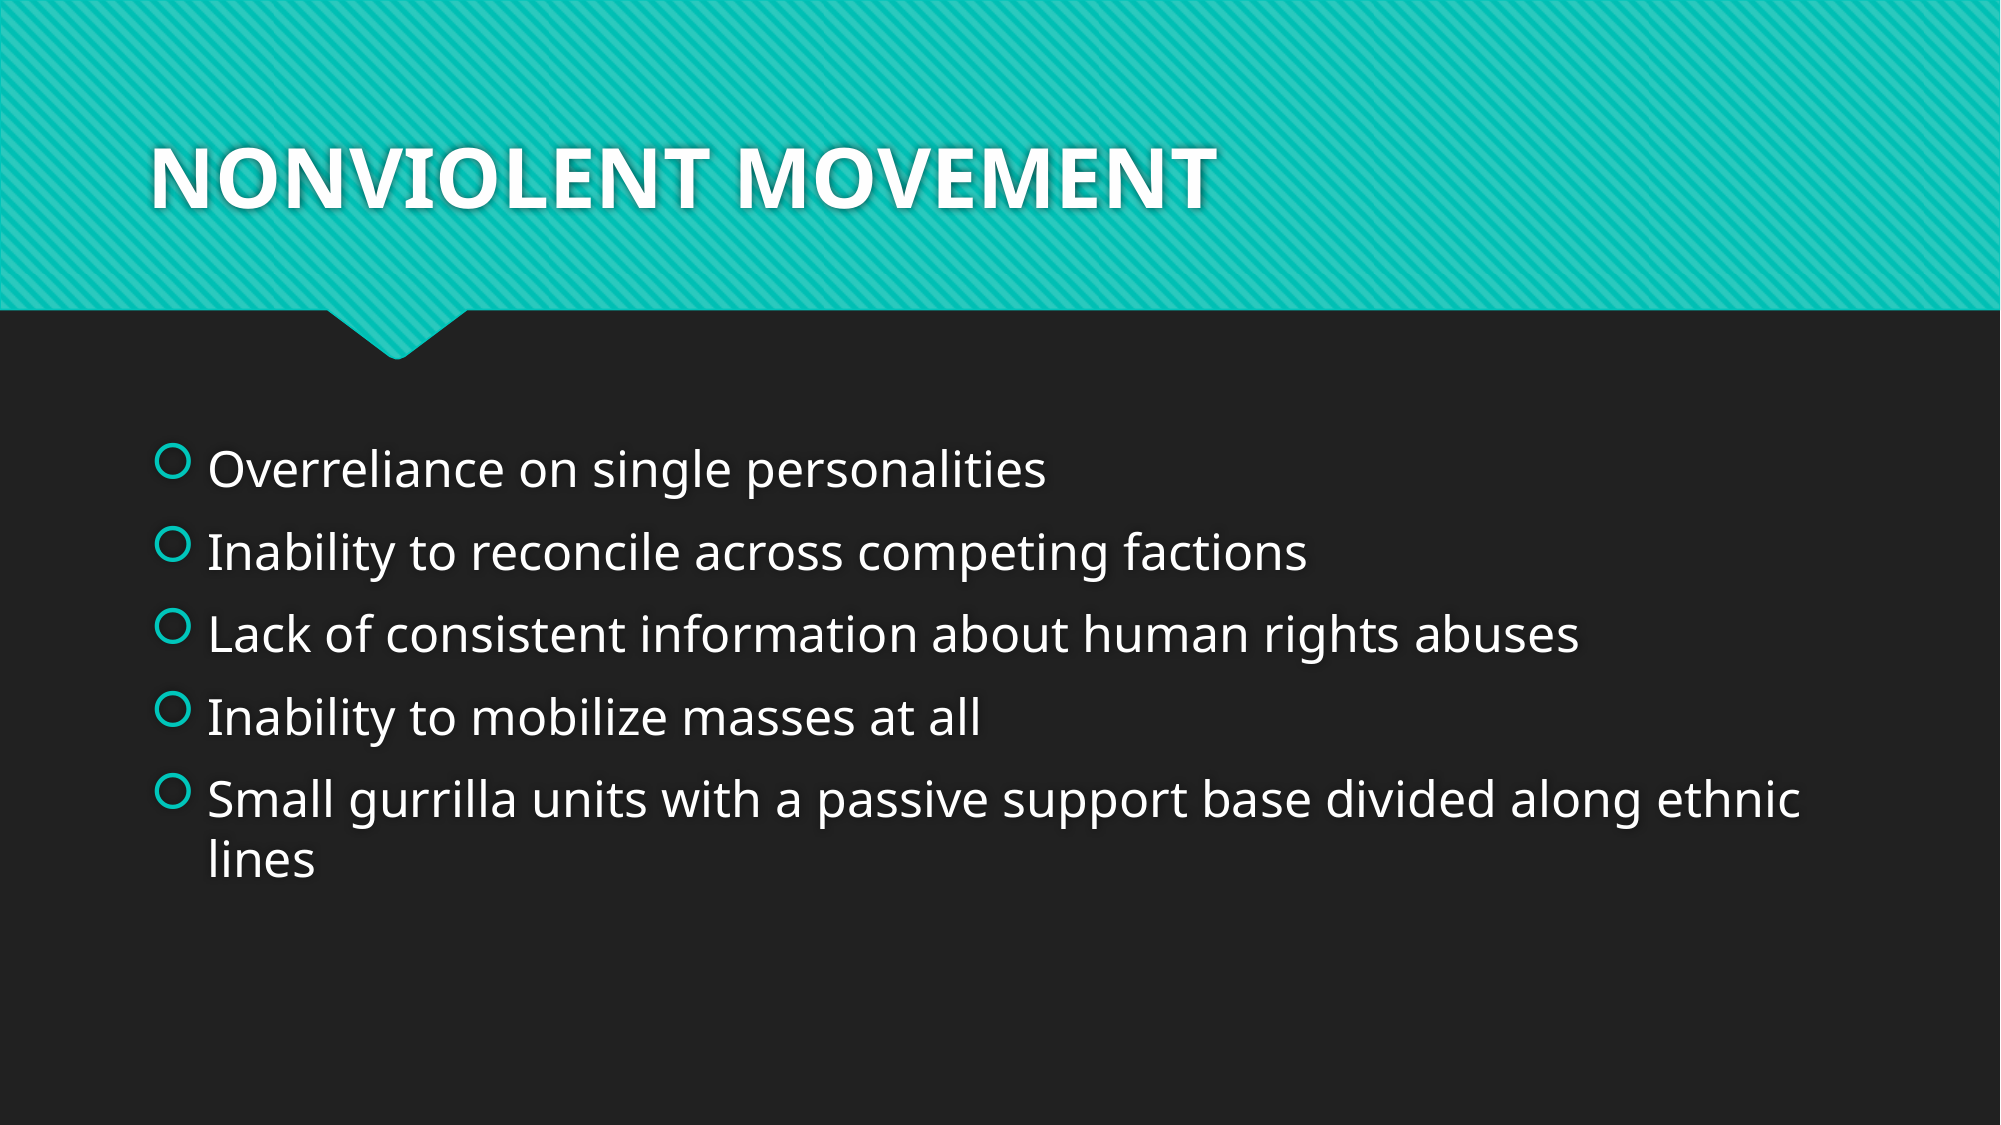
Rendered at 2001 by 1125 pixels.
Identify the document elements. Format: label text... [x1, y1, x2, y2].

list Overreliance on single personalities Inability to reconcile across competing factions Lack of consistent information about human rights abuses Inability to mobilize masses at all Small gurrilla units with a passive support base divided along ethnic lines [135, 405, 1868, 1003]
title NONVIOLENT MOVEMENT [132, 73, 1868, 233]
